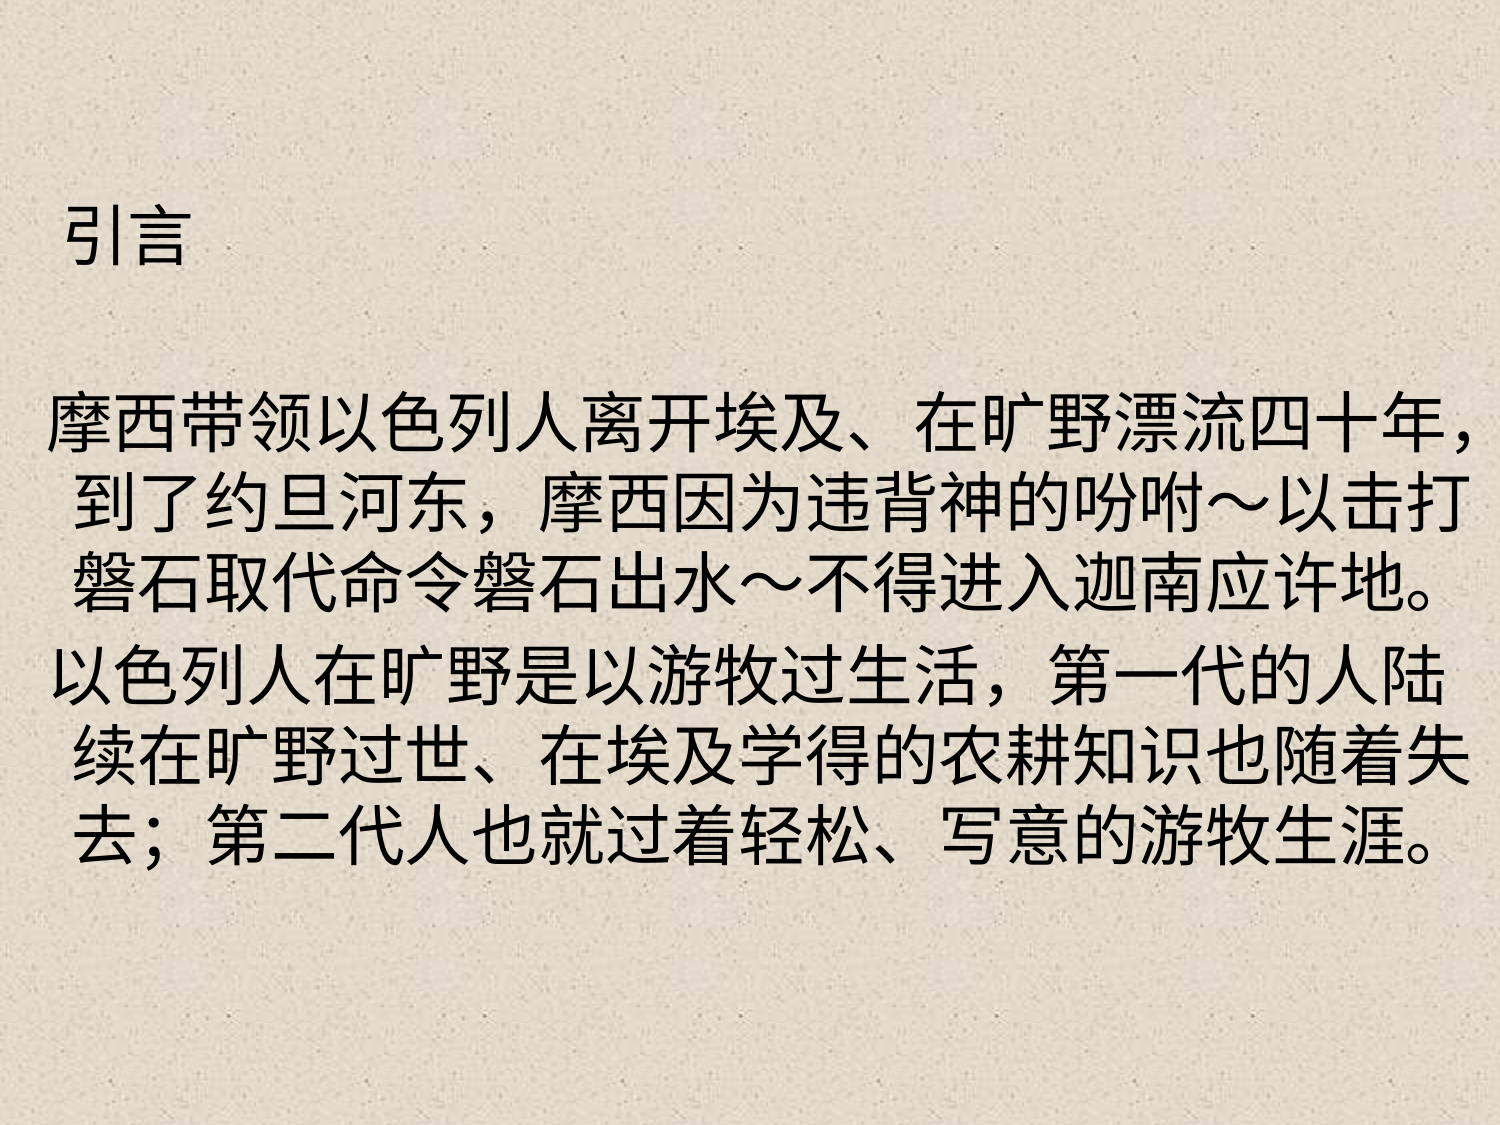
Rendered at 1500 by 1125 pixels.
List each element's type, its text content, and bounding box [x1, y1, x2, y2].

list 引言 摩西带领以色列人离开埃及、在旷野漂流四十年，到了约旦河东，摩西因为违背神的吩咐～以击打磐石取代命令磐石出水～不得进入迦南应许地。 以色列人在旷野是以游牧过生活，第一代的人陆续在旷野过世、在埃及学得的农耕知识也随着失去；第二代人也就过着轻松、写意的游牧生涯。 [0, 0, 1500, 1125]
